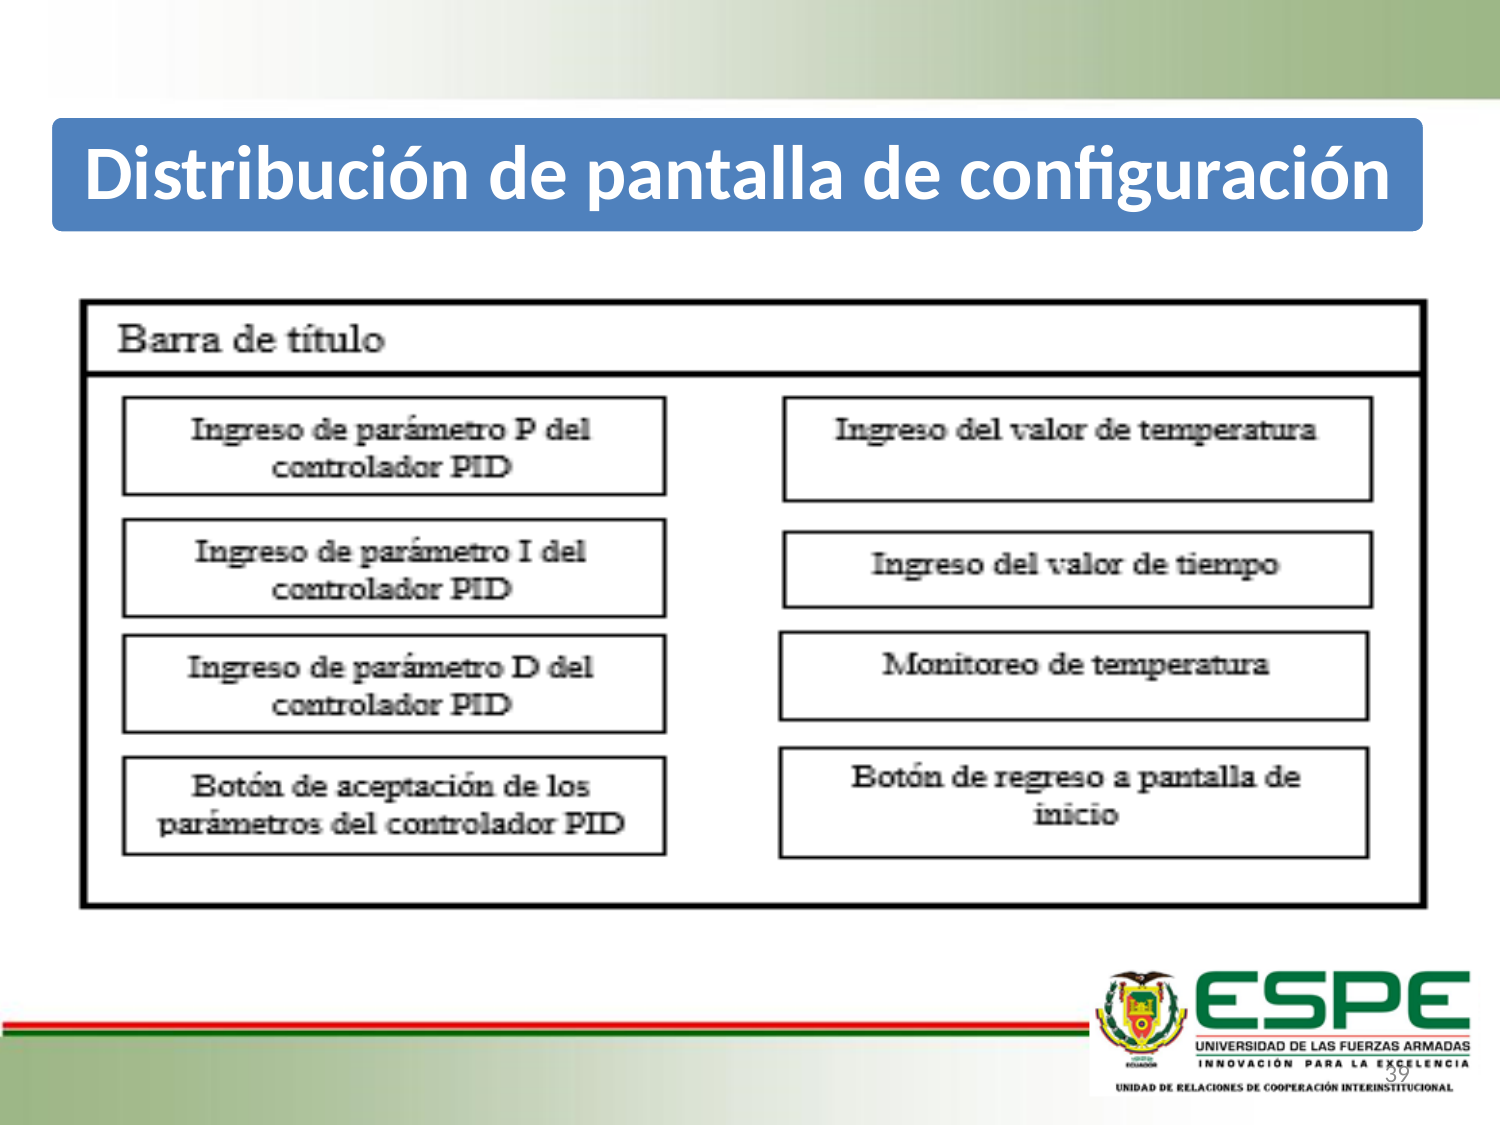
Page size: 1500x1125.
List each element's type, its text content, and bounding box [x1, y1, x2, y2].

slide_number 39 [1074, 1042, 1425, 1103]
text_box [49, 115, 1426, 257]
picture [0, 1, 1500, 1125]
